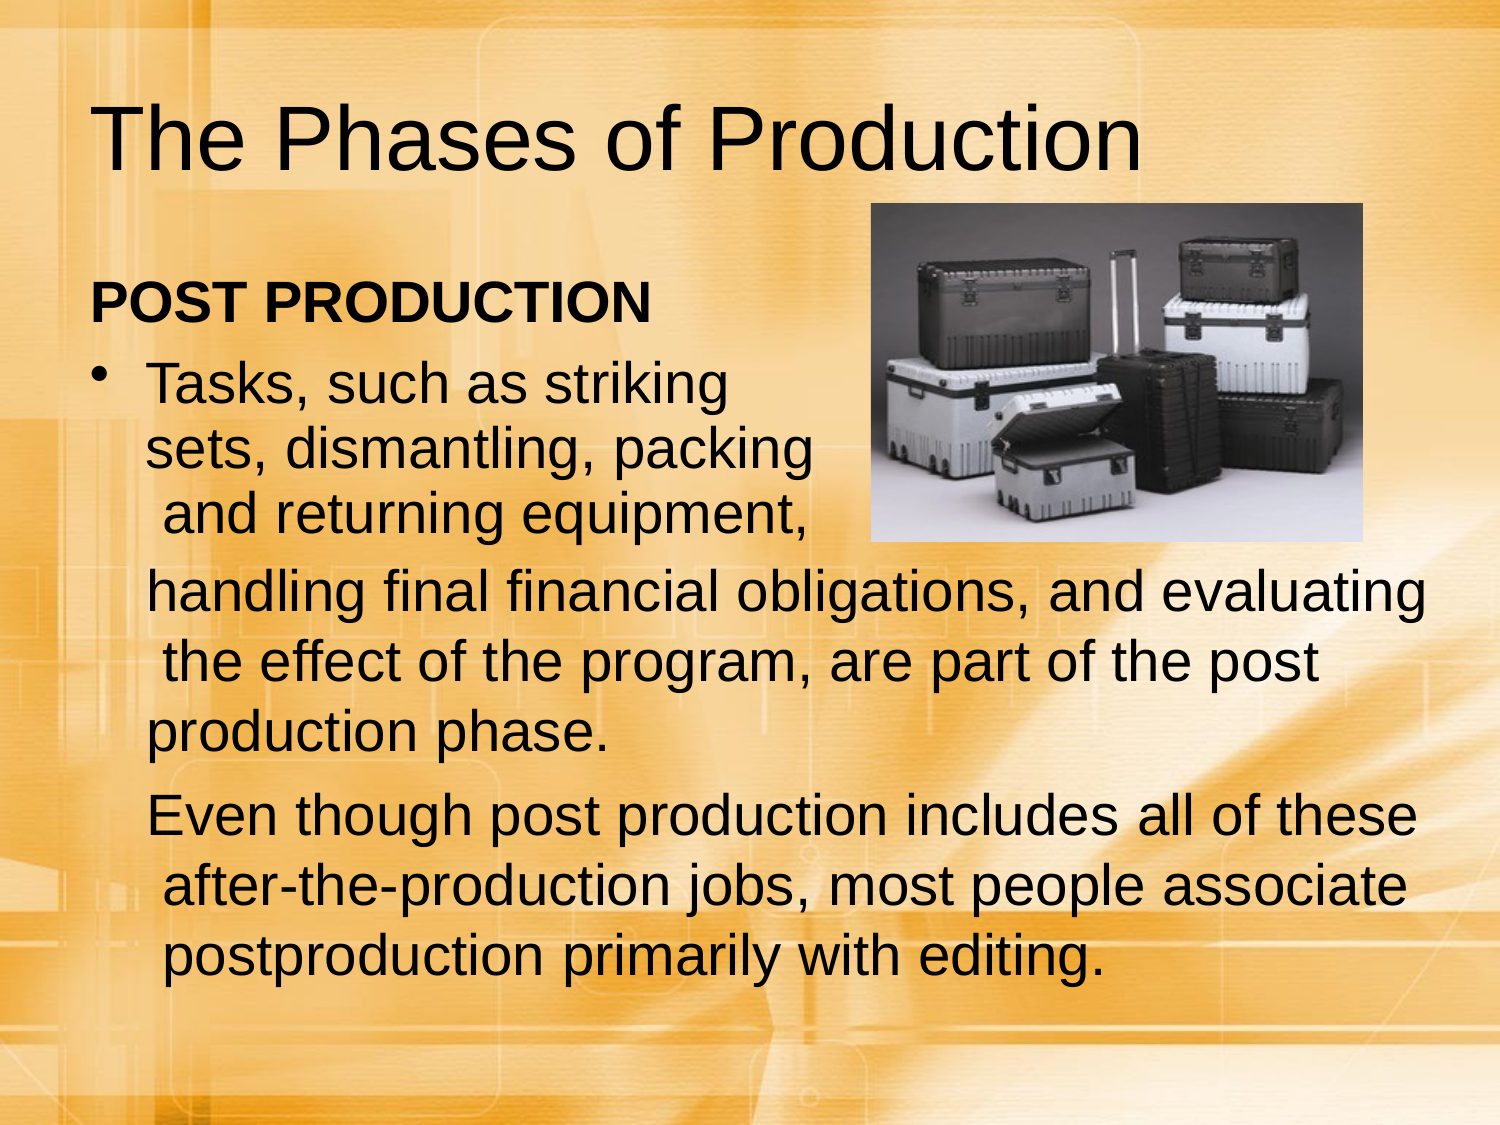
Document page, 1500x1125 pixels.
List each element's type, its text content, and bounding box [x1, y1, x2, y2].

title The Phases of Production [87, 76, 1149, 252]
text_box [1149, 203, 1363, 252]
picture [0, 0, 1500, 1125]
list POST PRODUCTION Tasks, such as striking sets, dismantling, packing and returning equipment, handling final financial obligations, and evaluating the effect of the program, are part of the post production phase. Even though post production includes all of these after-the-production jobs, most people associate postproduction primarily with editing. [67, 252, 1433, 988]
